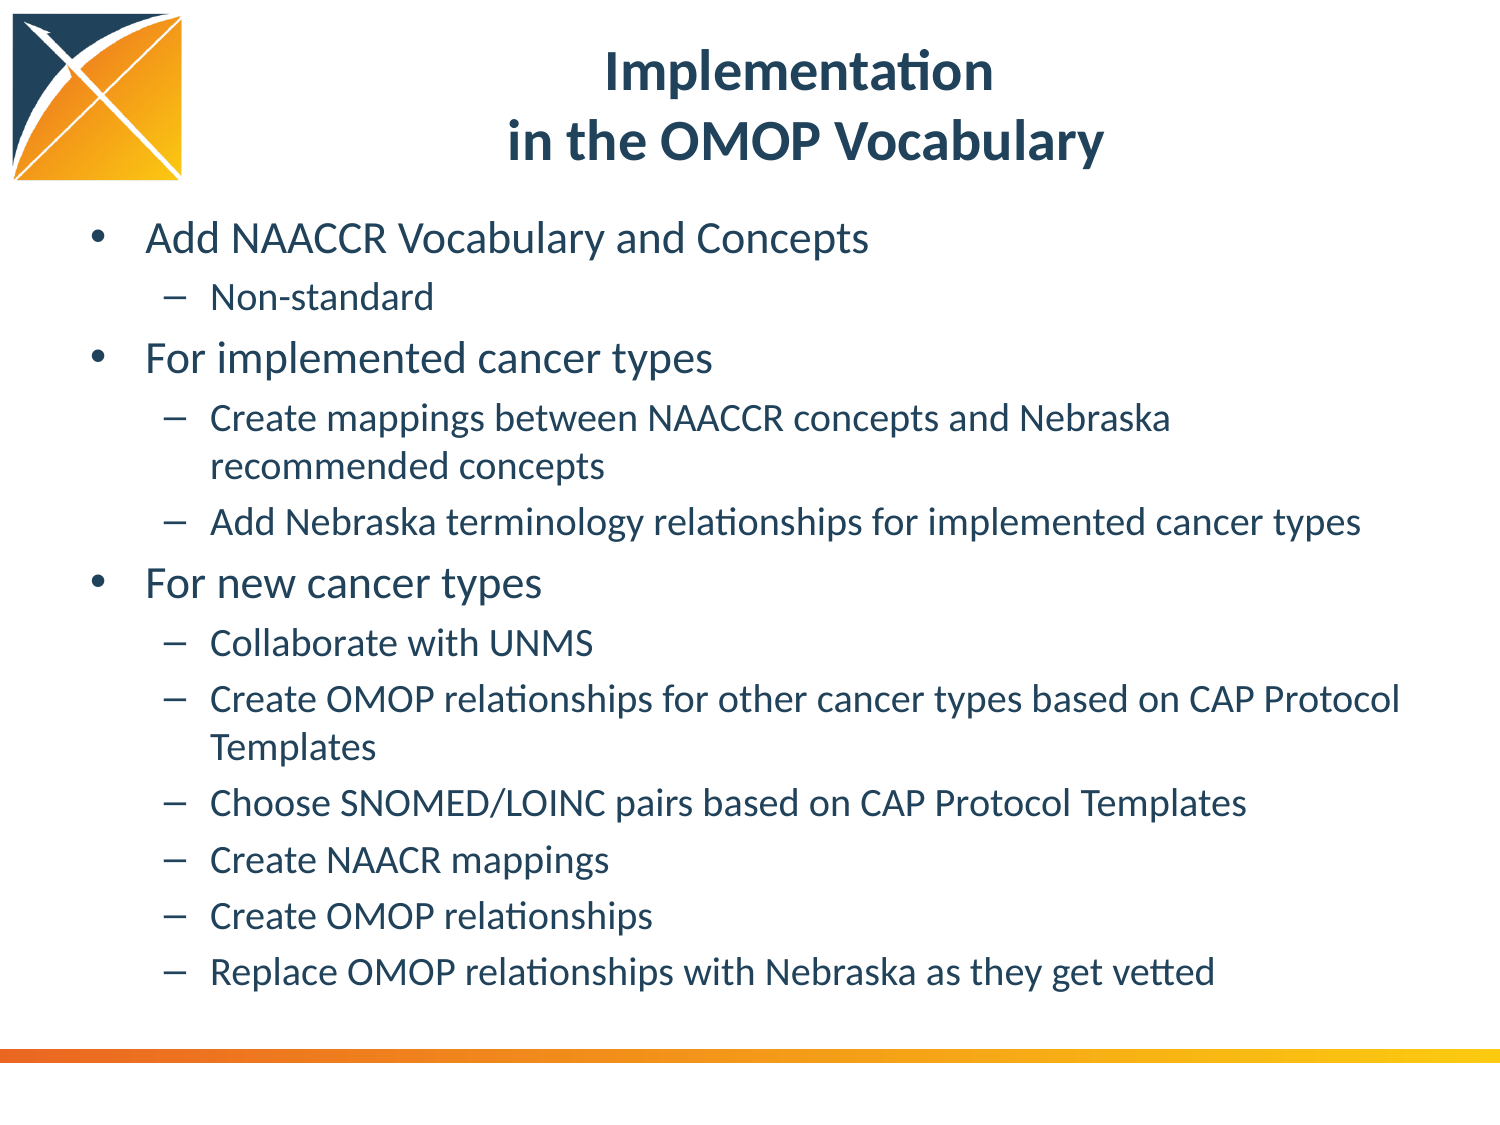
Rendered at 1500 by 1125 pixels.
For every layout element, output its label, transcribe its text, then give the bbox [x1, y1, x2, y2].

list Add NAACCR Vocabulary and Concepts Non-standard For implemented cancer types Create mappings between NAACCR concepts and Nebraska recommended concepts Add Nebraska terminology relationships for implemented cancer types For new cancer types Collaborate with UNMS Create OMOP relationships for other cancer types based on CAP Protocol Templates Choose SNOMED/LOINC pairs based on CAP Protocol Templates Create NAACR mappings Create OMOP relationships Replace OMOP relationships with Nebraska as they get vetted [75, 200, 1425, 1005]
picture [0, 0, 206, 200]
title Implementation in the OMOP Vocabulary [187, 24, 1425, 200]
